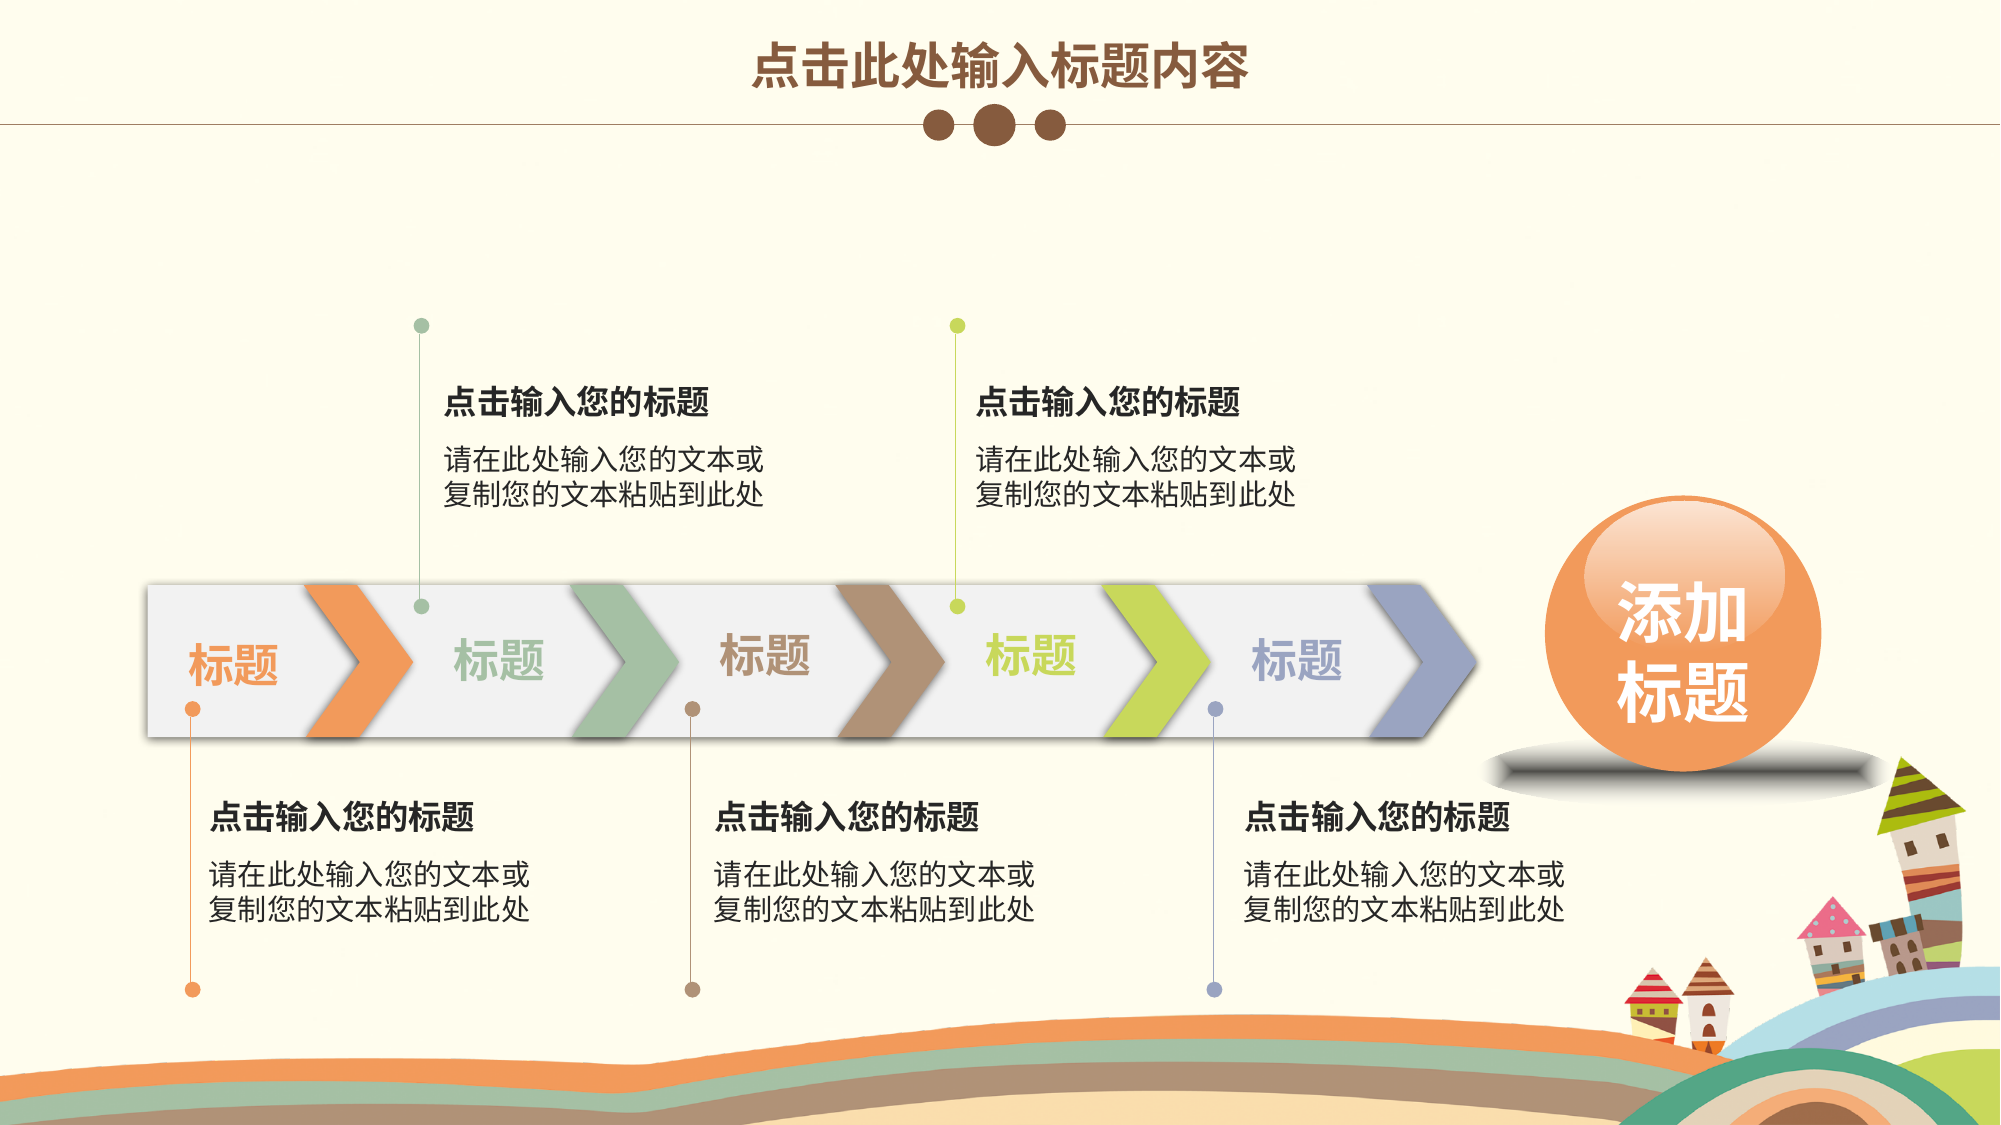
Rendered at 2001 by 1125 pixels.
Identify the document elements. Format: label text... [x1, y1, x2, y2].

text_box [1101, 585, 1211, 738]
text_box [1476, 495, 1894, 808]
text_box 点击输入您的标题 [1229, 788, 1526, 844]
text_box 标题 [173, 629, 295, 700]
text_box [1206, 701, 1224, 998]
text_box [303, 585, 414, 738]
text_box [184, 701, 201, 998]
text_box [365, 585, 613, 738]
text_box 点击输入您的标题 [966, 373, 1257, 429]
text_box 标题 [1236, 624, 1359, 695]
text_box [413, 317, 430, 615]
text_box [835, 585, 946, 738]
text_box 请在此处输入您的文本或 复制您的文本粘贴到此处 [966, 434, 1312, 519]
text_box [631, 585, 879, 738]
text_box 请在此处输入您的文本或 复制您的文本粘贴到此处 [430, 434, 780, 519]
text_box 点击输入您的标题 [701, 788, 996, 844]
text_box [1163, 585, 1411, 738]
text_box [1367, 585, 1476, 738]
text_box 请在此处输入您的文本或 复制您的文本粘贴到此处 [201, 849, 546, 934]
text_box [147, 585, 347, 738]
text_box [684, 701, 701, 998]
text_box 请在此处输入您的文本或 复制您的文本粘贴到此处 [701, 849, 1051, 934]
text_box 点击此处输入标题内容 [735, 26, 1266, 102]
text_box 标题 [970, 619, 1093, 690]
text_box 点击输入您的标题 [201, 788, 491, 844]
text_box 标题 [705, 619, 827, 690]
text_box 点击输入您的标题 [430, 373, 725, 429]
text_box 标题 [439, 624, 561, 695]
picture [0, 125, 2000, 1125]
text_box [949, 317, 966, 615]
text_box [569, 585, 680, 738]
text_box [897, 585, 1145, 738]
text_box 请在此处输入您的文本或 复制您的文本粘贴到此处 [1229, 849, 1581, 934]
picture [0, 0, 2000, 124]
